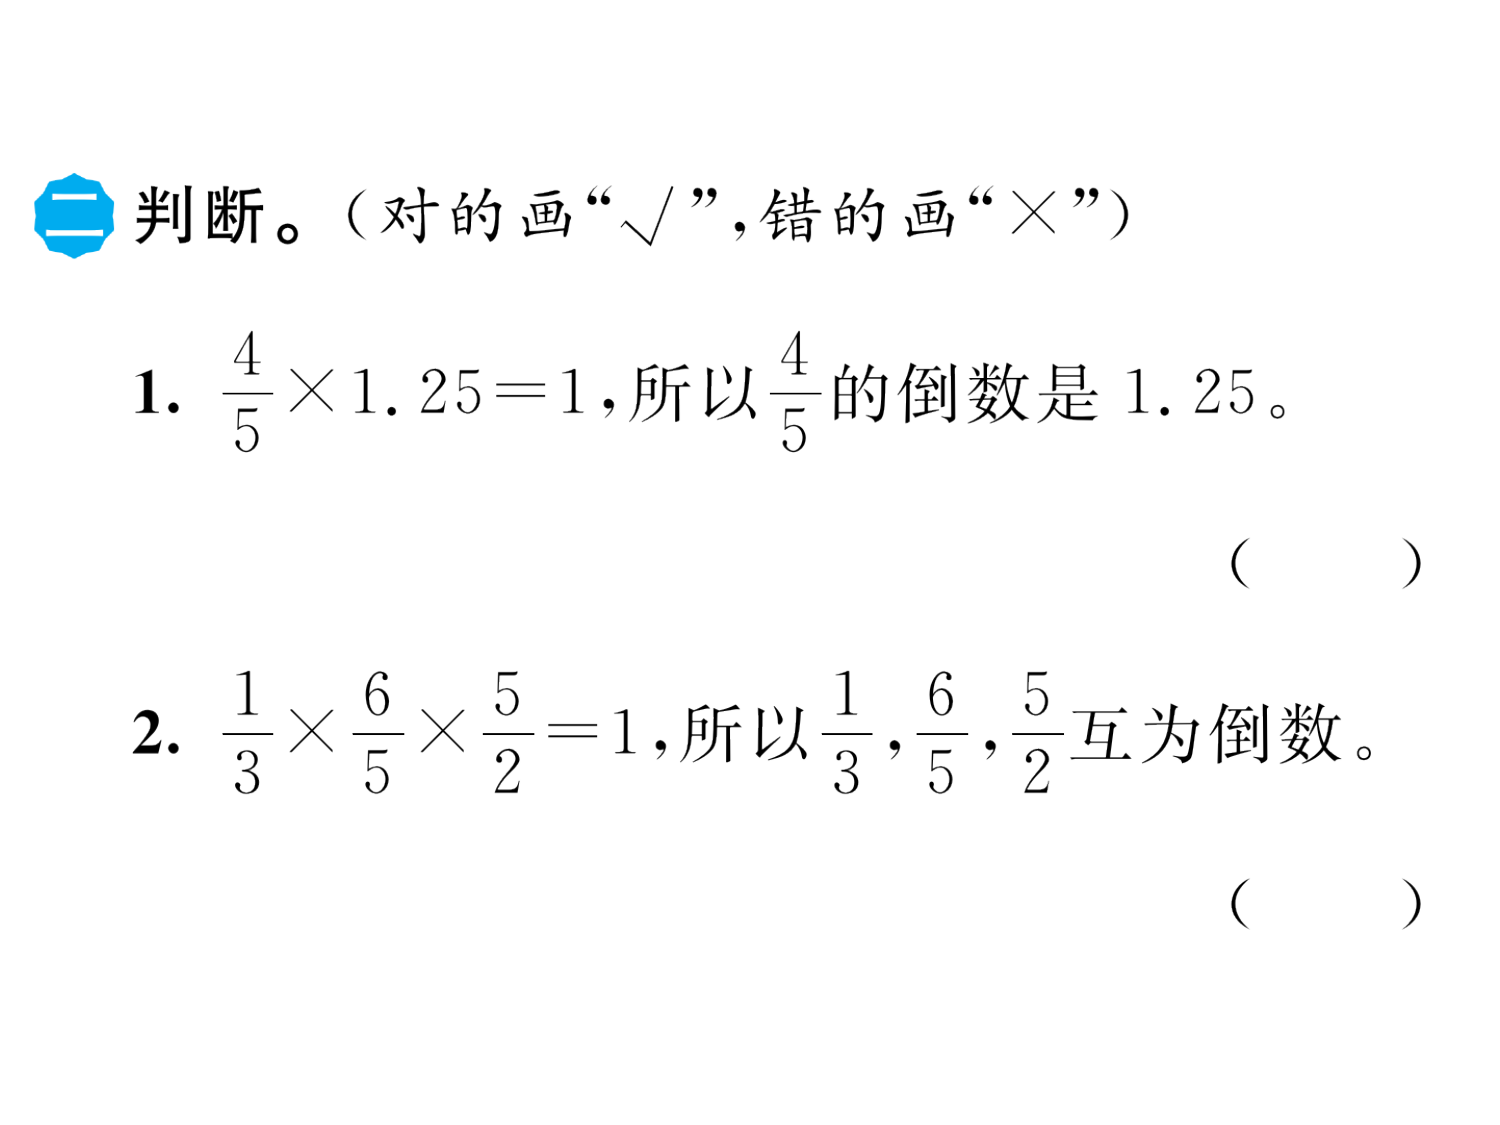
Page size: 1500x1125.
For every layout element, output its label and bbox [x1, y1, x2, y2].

picture [29, 125, 1447, 959]
